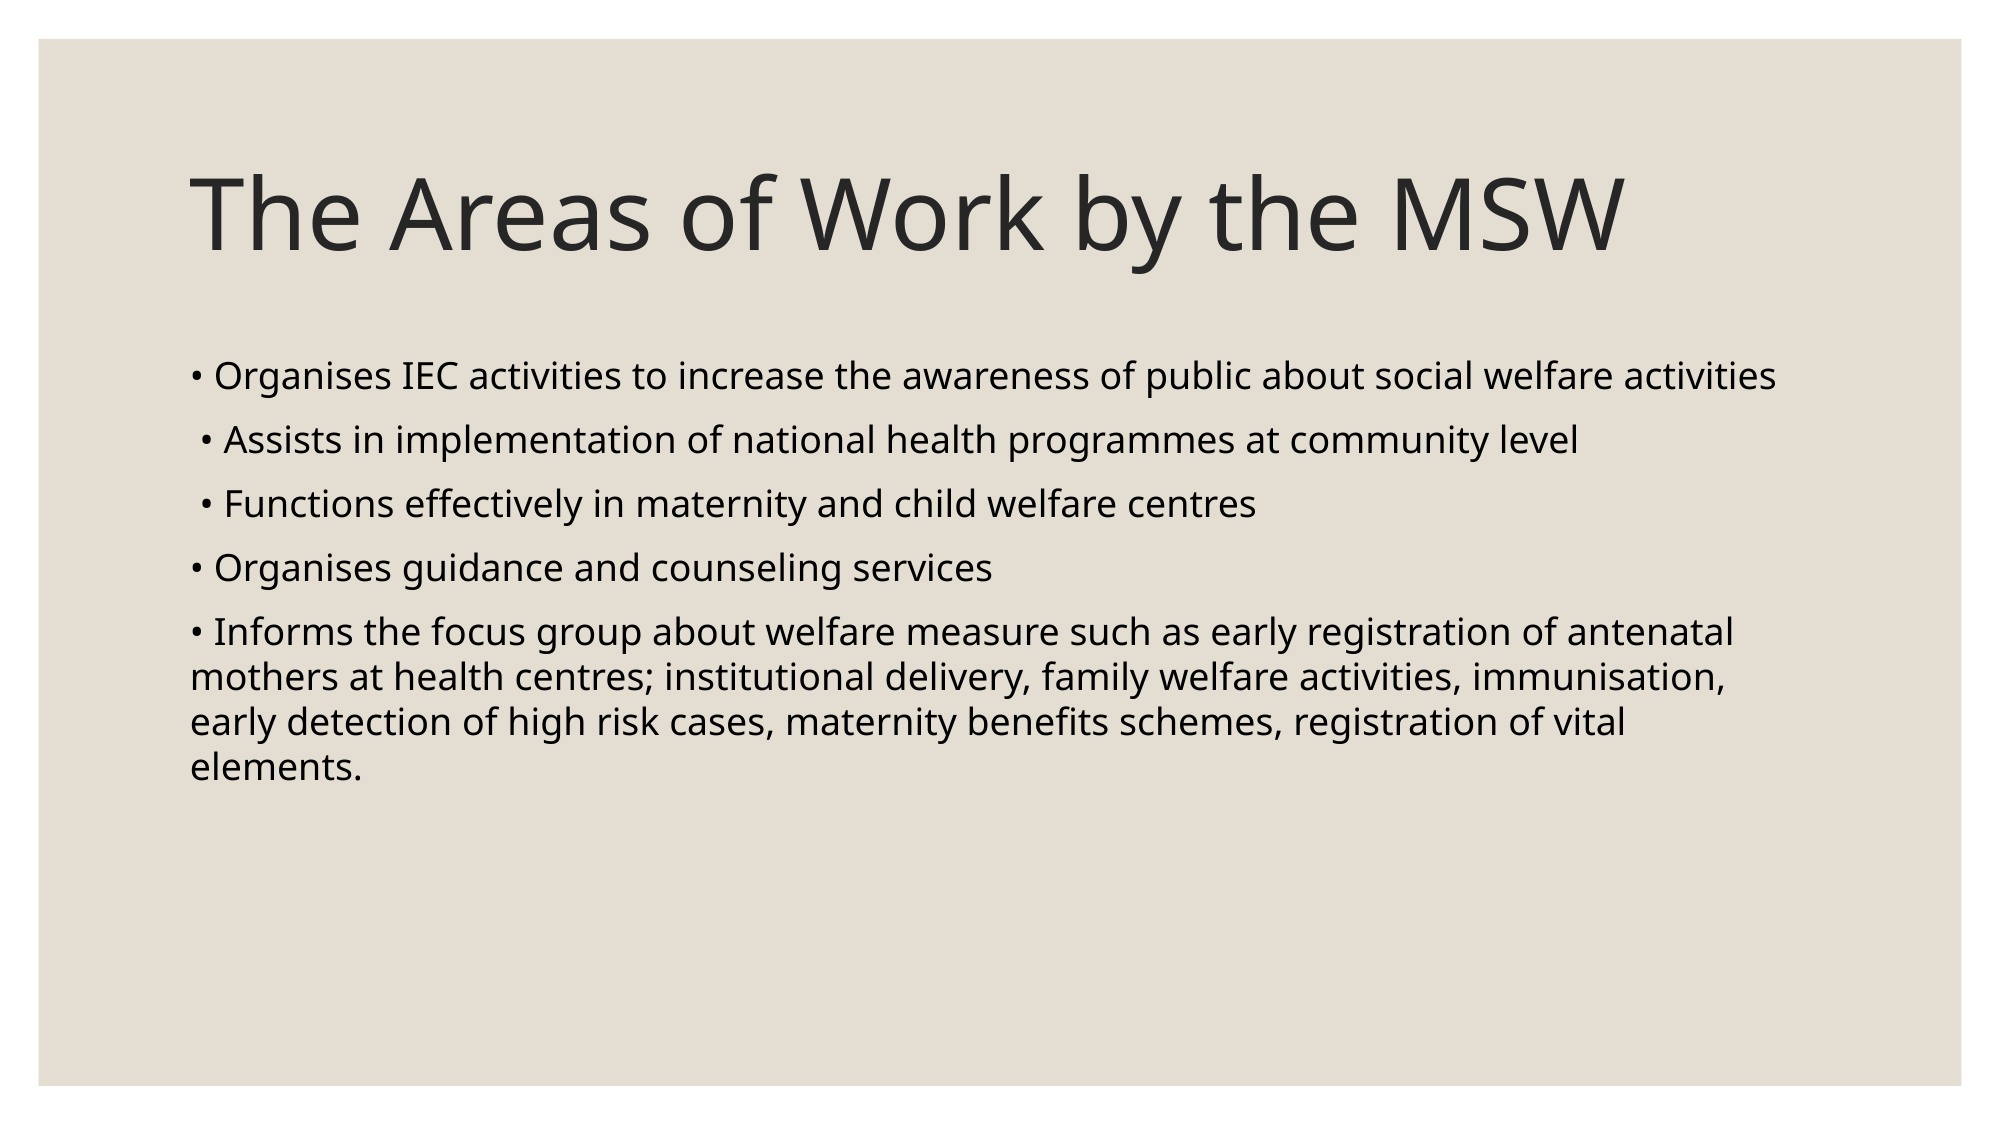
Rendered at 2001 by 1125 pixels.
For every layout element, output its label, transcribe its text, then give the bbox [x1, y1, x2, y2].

title The Areas of Work by the MSW [174, 105, 1825, 331]
list • Organises IEC activities to increase the awareness of public about social welfare activities • Assists in implementation of national health programmes at community level • Functions effectively in maternity and child welfare centres • Organises guidance and counseling services • Informs the focus group about welfare measure such as early registration of antenatal mothers at health centres; institutional delivery, family welfare activities, immunisation, early detection of high risk cases, maternity benefits schemes, registration of vital elements. [174, 345, 1825, 990]
